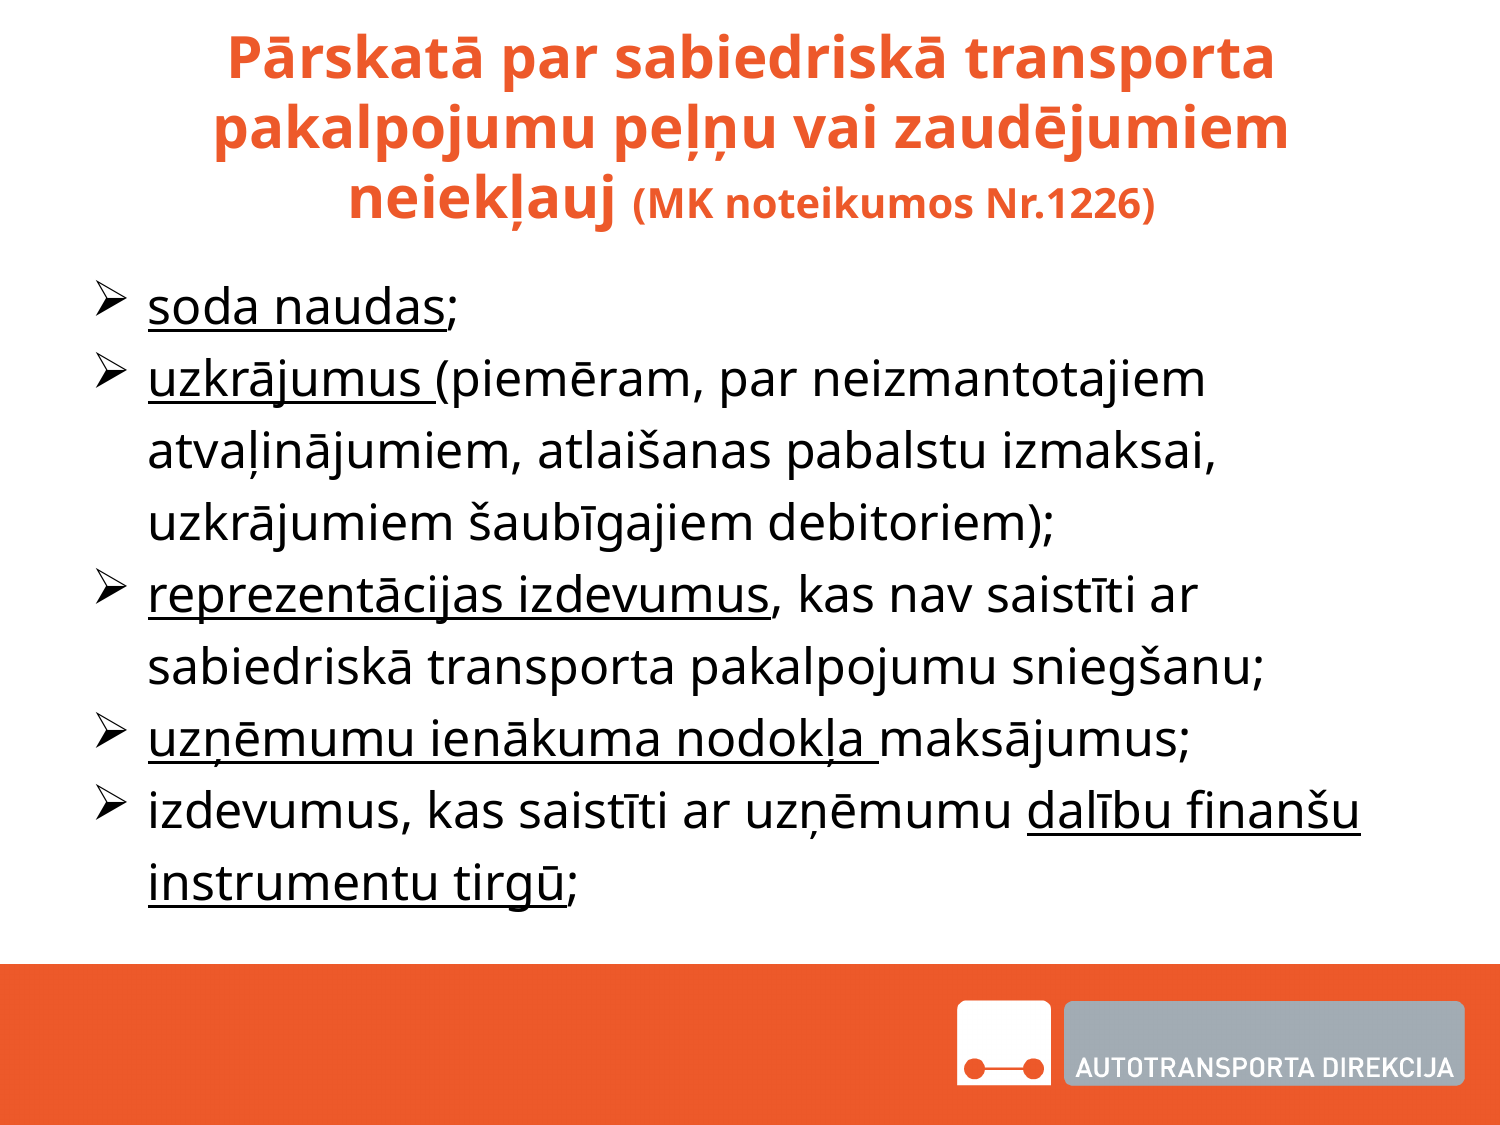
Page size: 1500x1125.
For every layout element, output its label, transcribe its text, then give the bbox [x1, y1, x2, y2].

picture [0, 964, 1500, 1125]
list soda naudas; uzkrājumus (piemēram, par neizmantotajiem atvaļinājumiem, atlaišanas pabalstu izmaksai, uzkrājumiem šaubīgajiem debitoriem); reprezentācijas izdevumus, kas nav saistīti ar sabiedriskā transporta pakalpojumu sniegšanu; uzņēmumu ienākuma nodokļa maksājumus; izdevumus, kas saistīti ar uzņēmumu dalību finanšu instrumentu tirgū; [76, 255, 1427, 941]
title Pārskatā par sabiedriskā transporta pakalpojumu peļņu vai zaudējumiem neiekļauj (MK noteikumos Nr.1226) [76, 66, 1427, 254]
